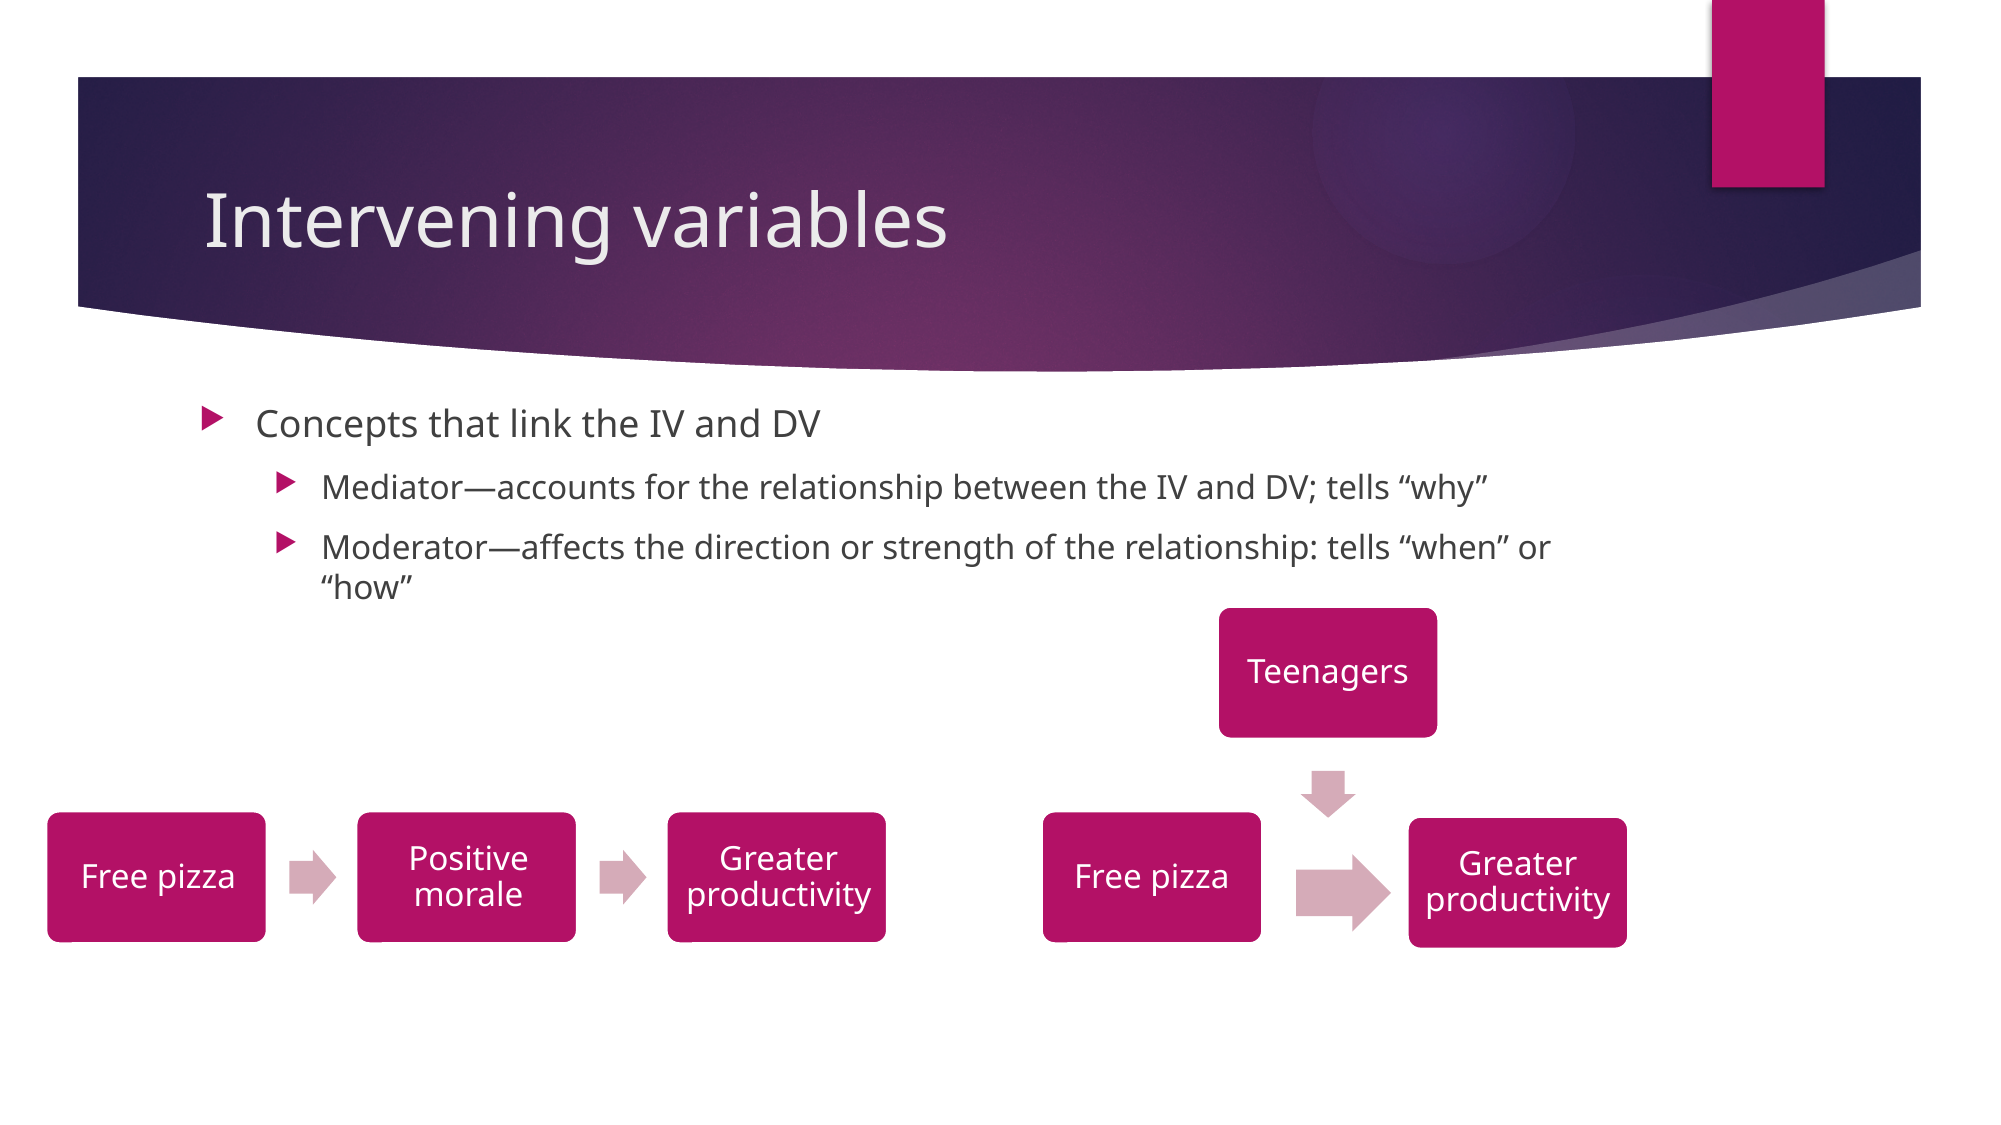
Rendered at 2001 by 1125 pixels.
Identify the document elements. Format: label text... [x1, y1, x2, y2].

list Concepts that link the IV and DV Mediator—accounts for the relationship between the IV and DV; tells “why” Moderator—affects the direction or strength of the relationship: tells “when” or “how” [184, 392, 1632, 953]
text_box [1295, 853, 1392, 932]
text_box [1304, 766, 1352, 822]
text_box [44, 766, 889, 988]
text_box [1040, 810, 1263, 945]
title Intervening variables [189, 159, 1627, 276]
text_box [1217, 605, 1440, 740]
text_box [1406, 815, 1629, 950]
